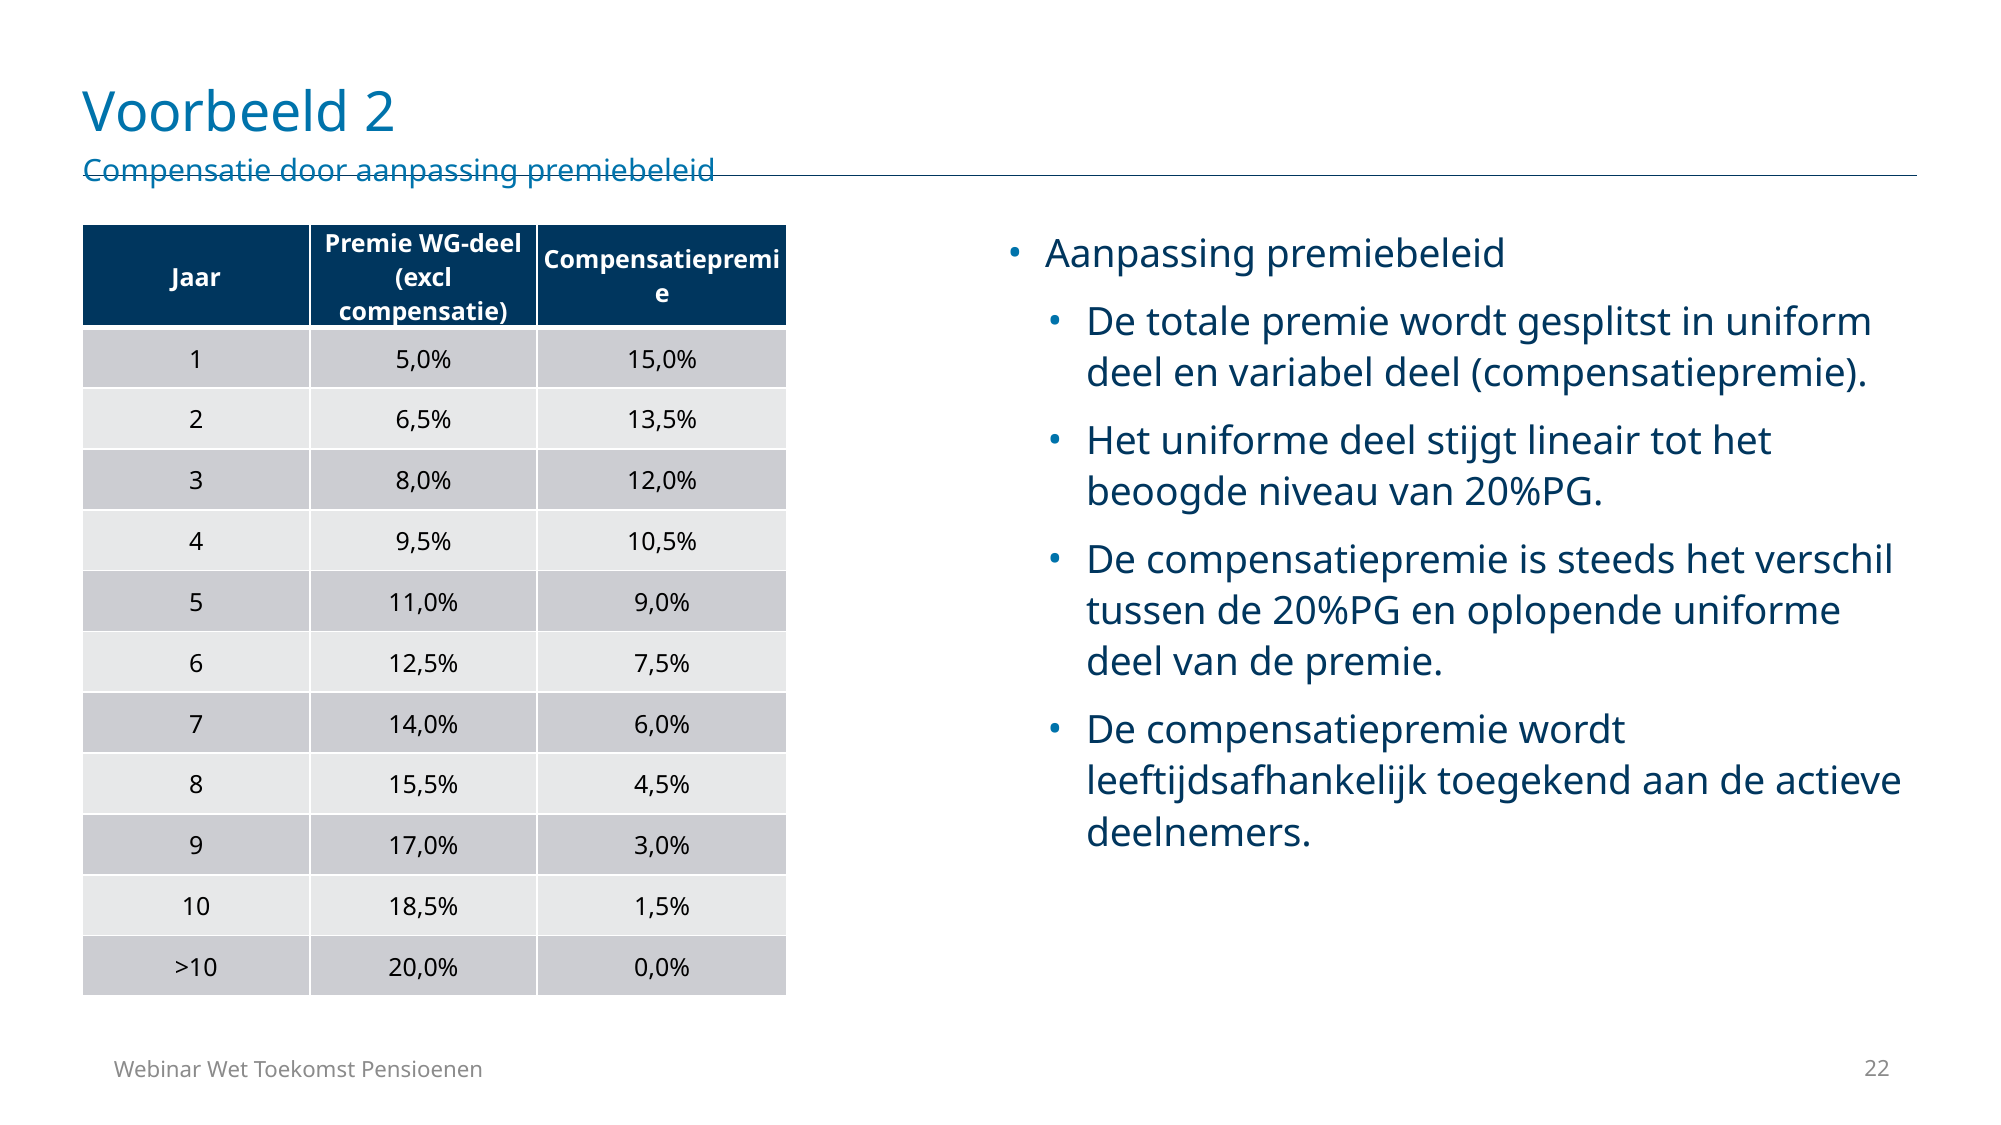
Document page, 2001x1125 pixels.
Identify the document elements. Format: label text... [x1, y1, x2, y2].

table_cell 13,5% [538, 389, 786, 448]
table_header Jaar [83, 225, 309, 325]
table_header Premie WG-deel (excl compensatie) [311, 225, 536, 325]
table_cell 9 [83, 815, 309, 874]
table_cell 12,0% [538, 450, 786, 509]
table_cell 12,5% [311, 632, 536, 691]
table_cell 8,0% [311, 450, 536, 509]
table_cell 17,0% [311, 815, 536, 874]
table_cell >10 [83, 936, 309, 995]
table_cell 7 [83, 693, 309, 752]
table_cell 4,5% [538, 754, 786, 813]
table_cell 10,5% [538, 511, 786, 570]
table_cell 20,0% [311, 936, 536, 995]
table_cell 9,5% [311, 511, 536, 570]
table_cell 2 [83, 389, 309, 448]
table_cell 0,0% [538, 936, 786, 995]
table_cell 6,0% [538, 693, 786, 752]
table_cell 9,0% [538, 571, 786, 631]
table_header Compensatiepremie [538, 225, 786, 325]
list Compensatie door aanpassing premiebeleid [82, 147, 1917, 224]
table_cell 3 [83, 450, 309, 509]
table_cell 14,0% [311, 693, 536, 752]
table_cell 15,5% [311, 754, 536, 813]
table_cell 18,5% [311, 876, 536, 935]
title Voorbeeld 2 [82, 0, 1917, 144]
table_cell 10 [83, 876, 309, 935]
table_cell 5 [83, 571, 309, 631]
footer Webinar Wet Toekomst Pensioenen [113, 1055, 1138, 1083]
table_cell 8 [83, 754, 309, 813]
list Aanpassing premiebeleid De totale premie wordt gesplitst in uniform deel en variabel deel (compensatiepremie). Het uniforme deel stijgt lineair tot het beoogde niveau van 20%PG. De compensatiepremie is steeds het verschil tussen de 20%PG en oplopende uniforme deel van de premie. De compensatiepremie wordt leeftijdsafhankelijk toegekend aan de actieve deelnemers. [1007, 224, 1917, 1011]
slide_number 22 [1815, 1055, 1890, 1083]
table_cell 4 [83, 511, 309, 570]
table_cell 15,0% [538, 330, 786, 387]
table_cell 6,5% [311, 389, 536, 448]
table_cell 5,0% [311, 330, 536, 387]
table_cell 1,5% [538, 876, 786, 935]
table_cell 3,0% [538, 815, 786, 874]
table_cell 7,5% [538, 632, 786, 691]
table_cell 1 [83, 330, 309, 387]
table_cell 11,0% [311, 571, 536, 631]
table_cell 6 [83, 632, 309, 691]
